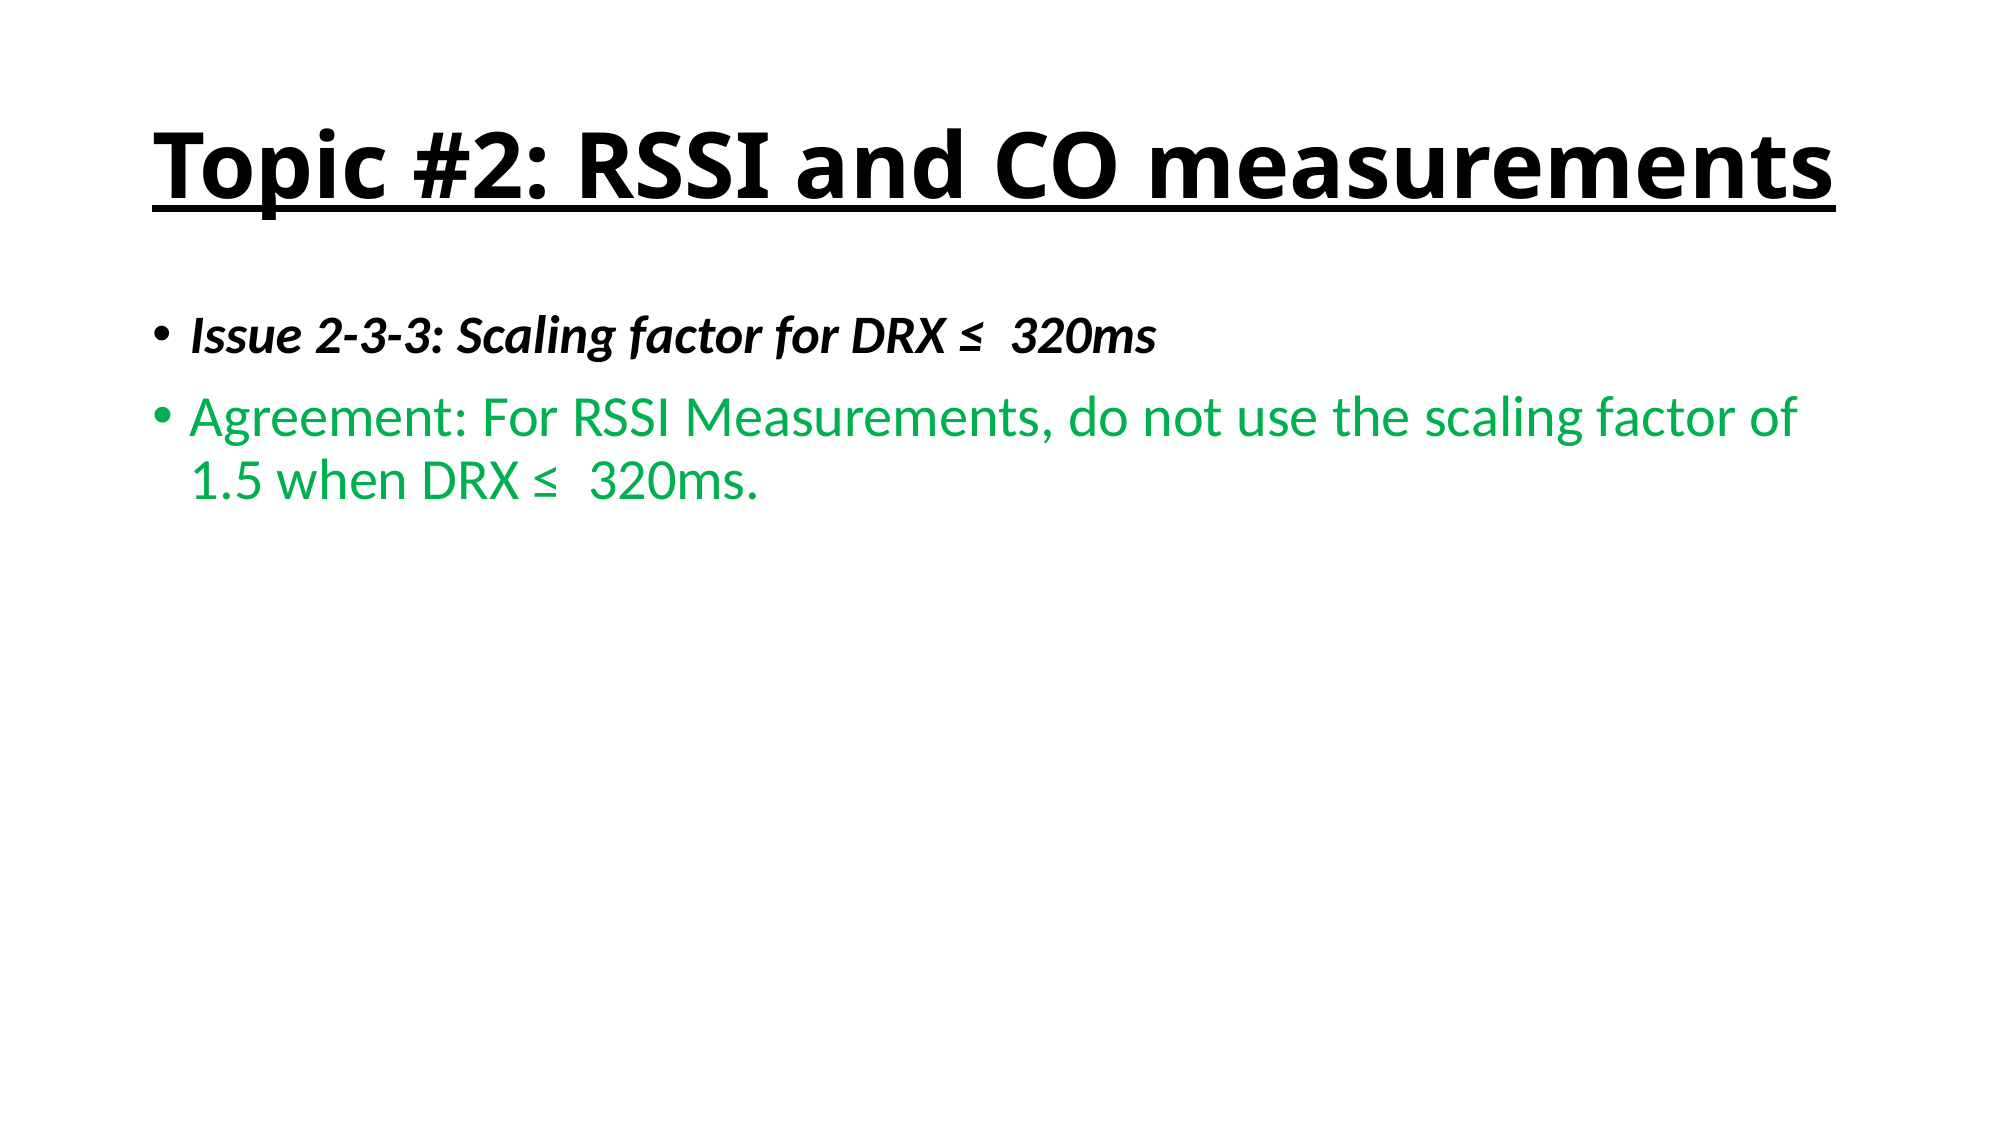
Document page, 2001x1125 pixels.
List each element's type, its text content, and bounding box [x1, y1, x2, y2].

title Topic #2: RSSI and CO measurements [137, 59, 1863, 278]
list Issue 2-3-3: Scaling factor for DRX ≤ 320ms Agreement: For RSSI Measurements, do not use the scaling factor of 1.5 when DRX ≤ 320ms. [137, 299, 1863, 1111]
